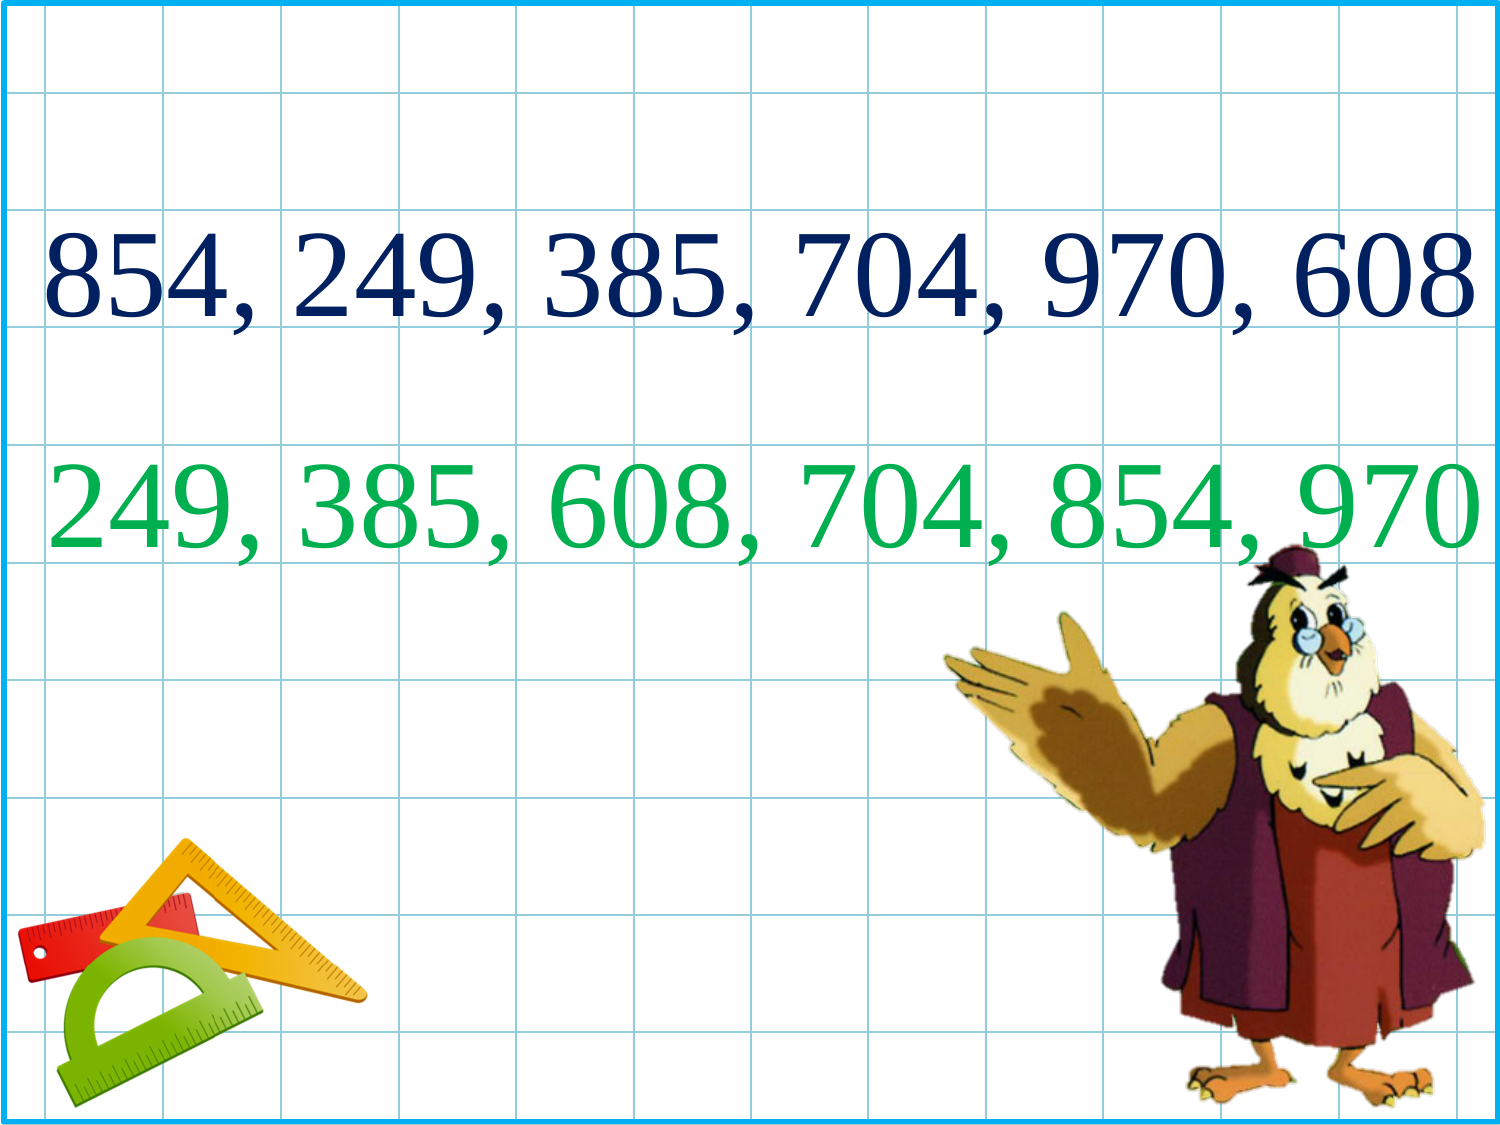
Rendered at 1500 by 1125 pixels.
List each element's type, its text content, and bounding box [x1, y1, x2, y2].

text_box 249, 385, 608, 704, 854, 970 [31, 415, 1500, 580]
text_box 854, 249, 385, 704, 970, 608 [27, 184, 1498, 350]
picture [8, 7, 1494, 1118]
